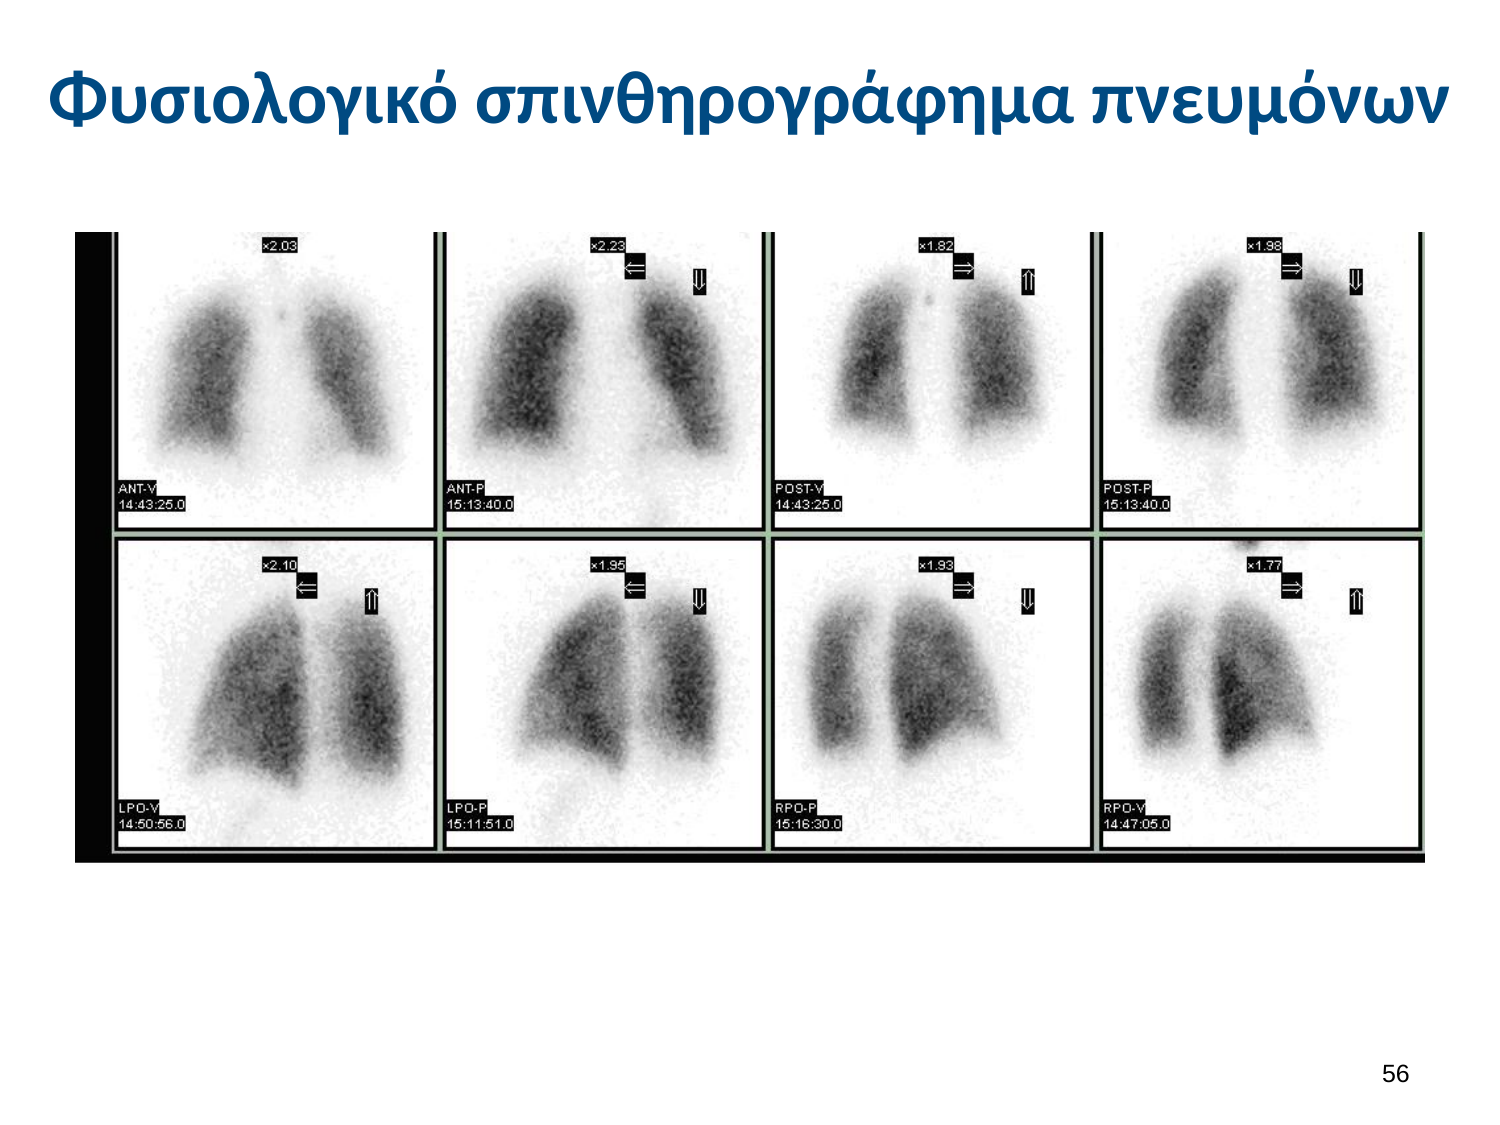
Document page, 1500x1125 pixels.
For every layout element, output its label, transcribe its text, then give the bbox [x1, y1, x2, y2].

title Φυσιολογικό σπινθηρογράφημα πνευμόνων [0, 19, 1500, 169]
slide_number 55 [1074, 1042, 1425, 1103]
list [74, 231, 1426, 1024]
